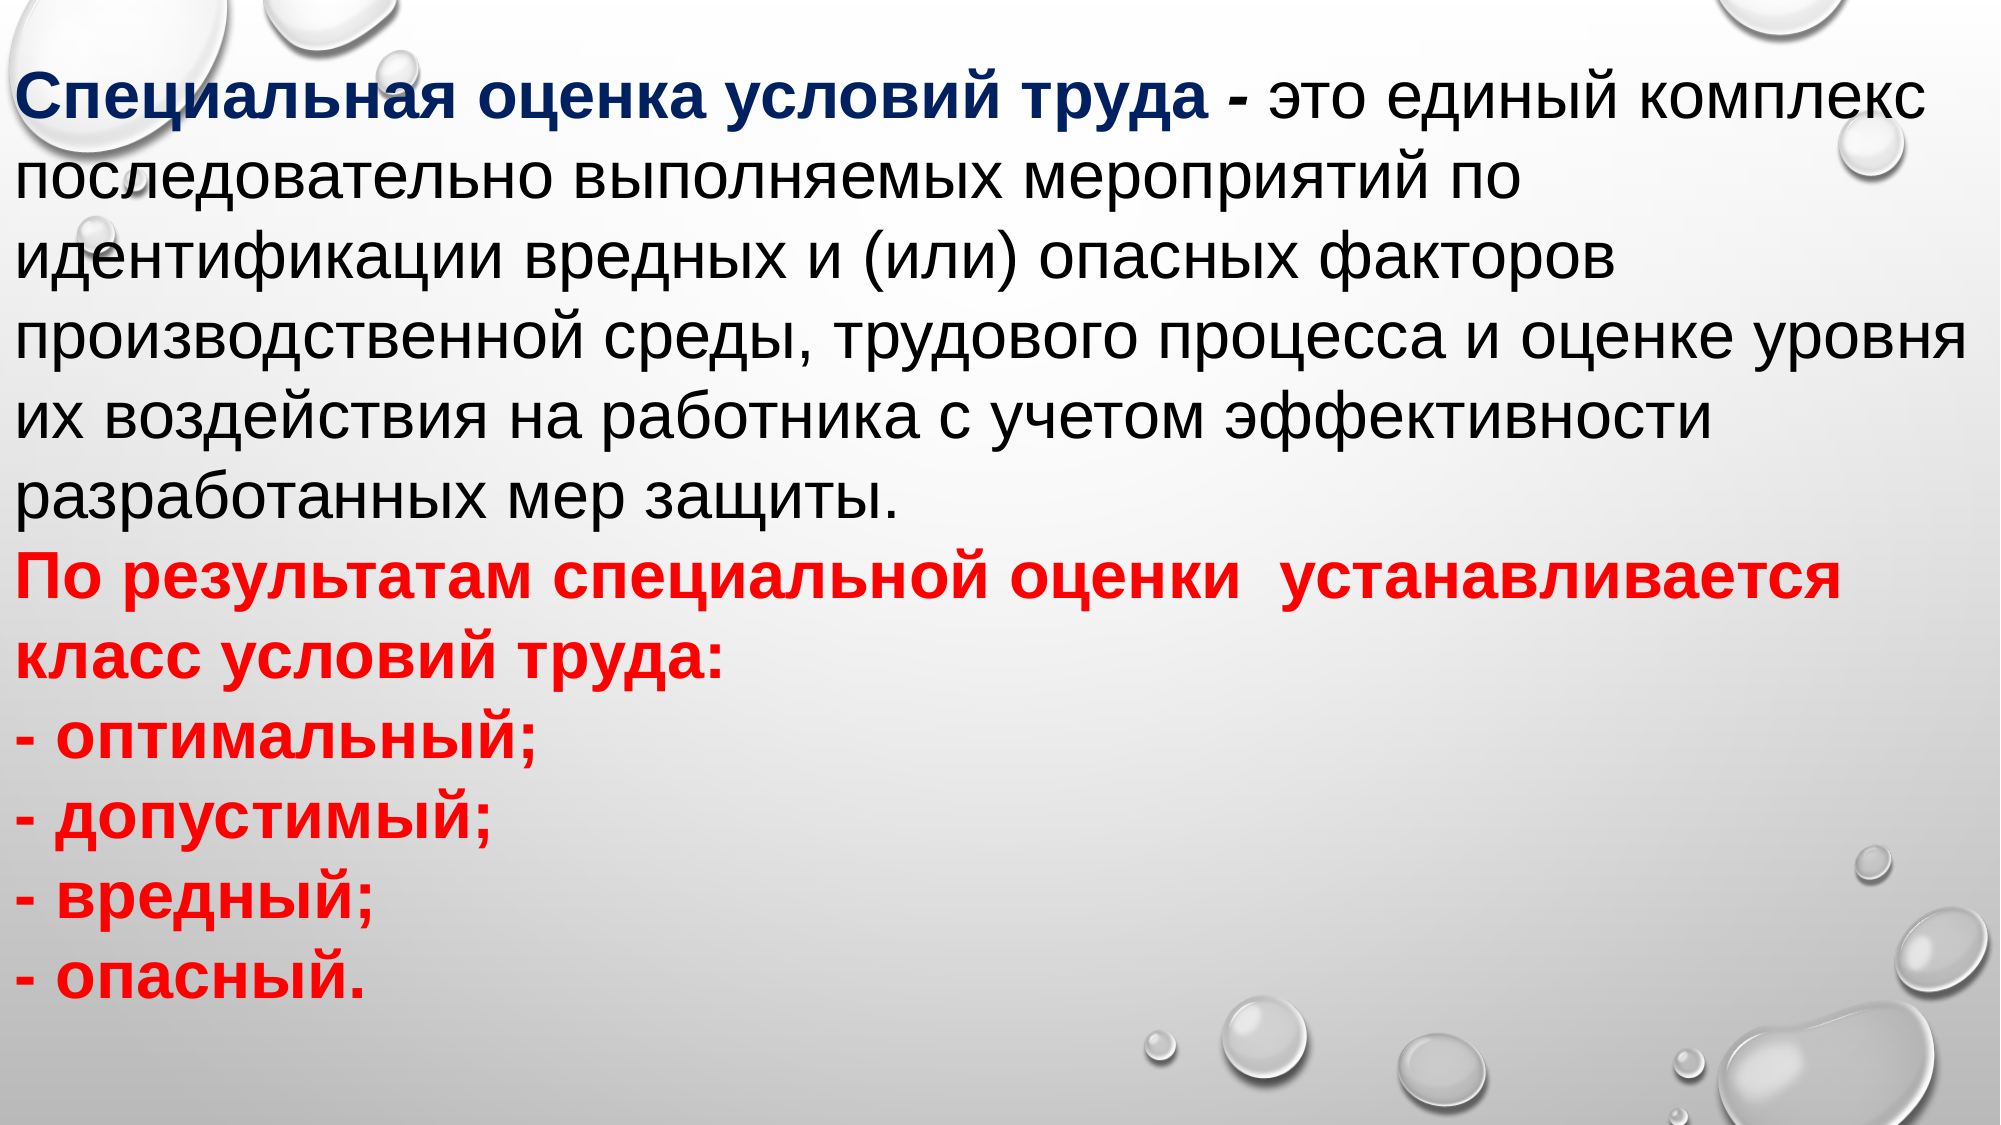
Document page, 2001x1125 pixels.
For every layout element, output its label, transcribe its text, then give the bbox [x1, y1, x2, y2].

picture [0, 1020, 2000, 1125]
text_box Специальная оценка условий труда - это единый комплекс последовательно выполняемых мероприятий по идентификации вредных и (или) опасных факторов производственной среды, трудового процесса и оценке уровня их воздействия на работника с учетом эффективности разработанных мер защиты. По результатам специальной оценки устанавливается класс условий труда: - оптимальный; - допустимый; - вредный; - опасный. [0, 0, 2000, 1020]
